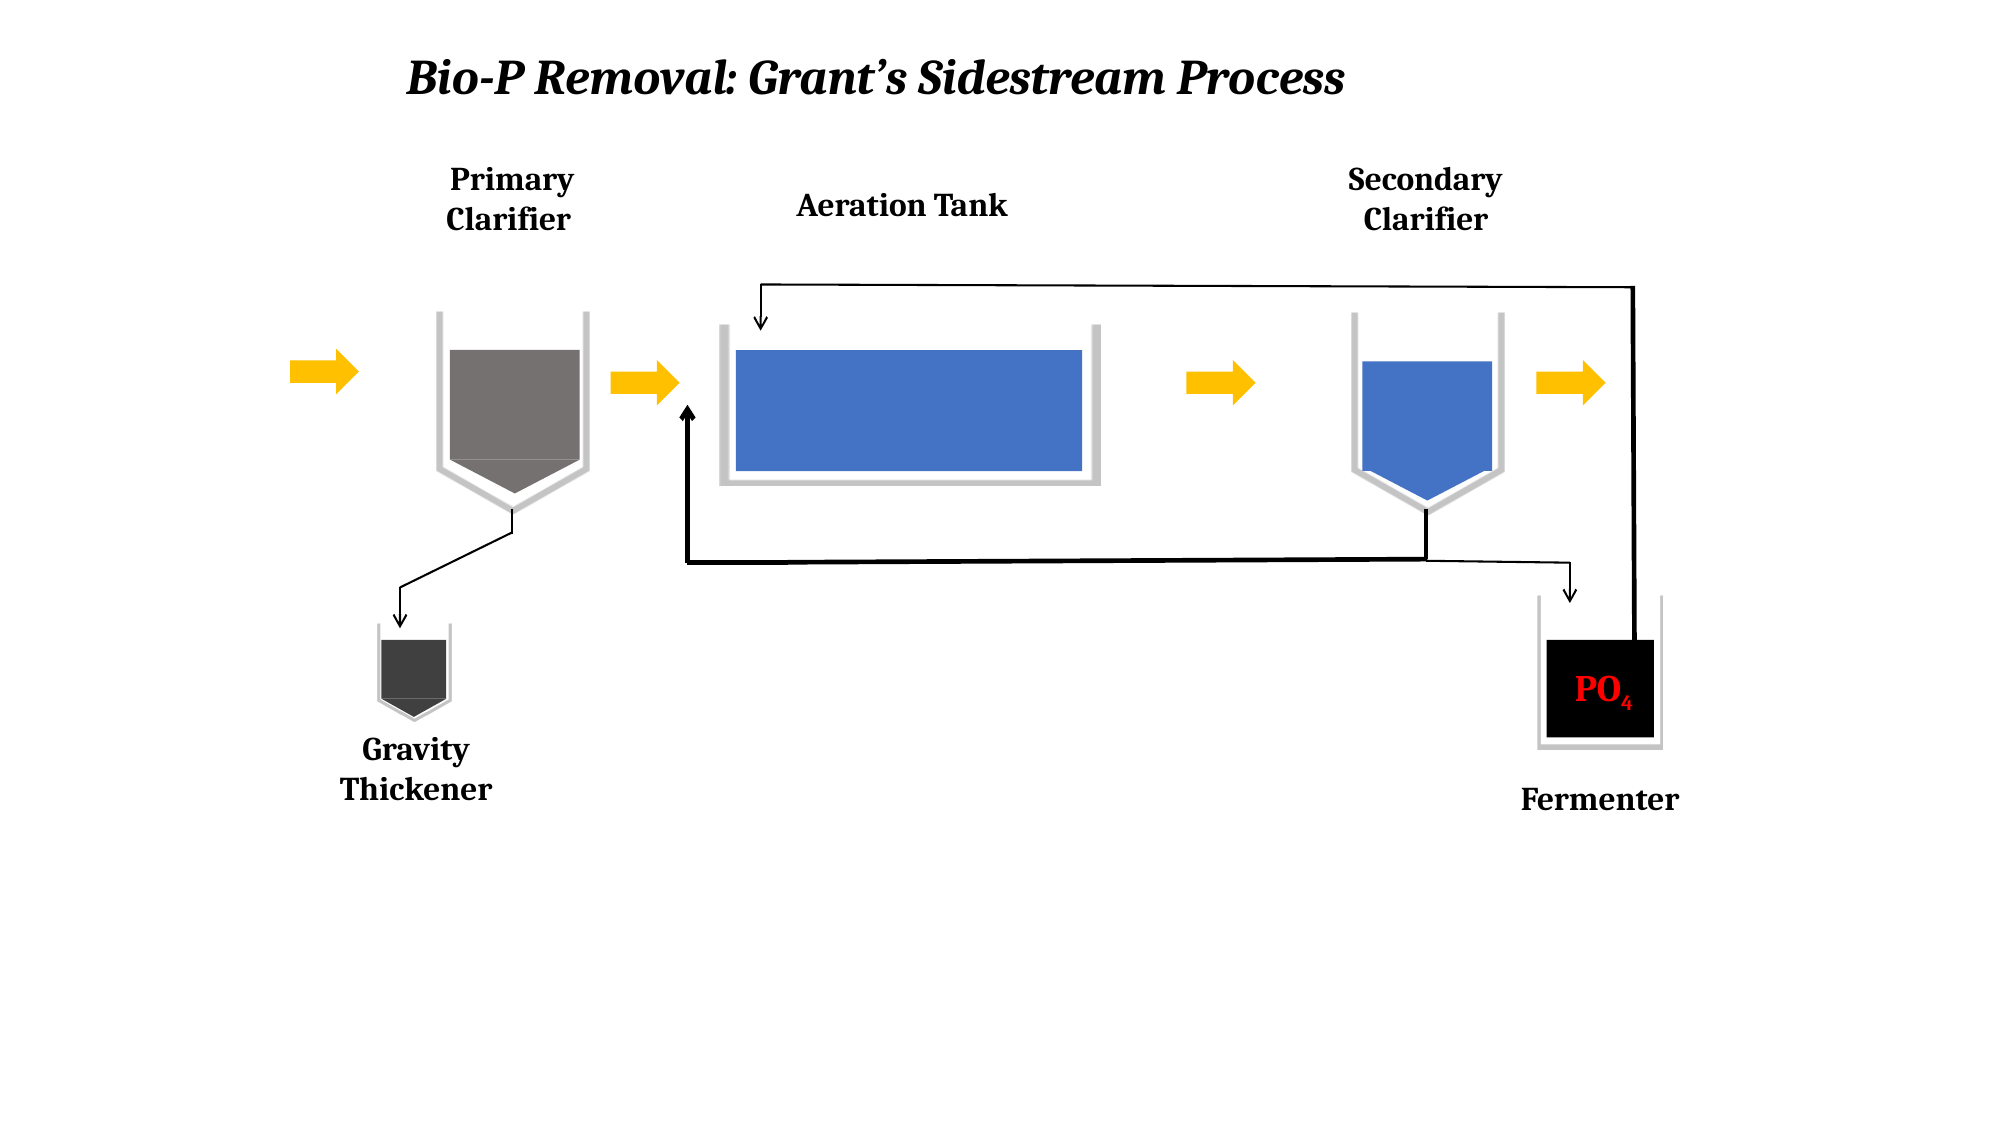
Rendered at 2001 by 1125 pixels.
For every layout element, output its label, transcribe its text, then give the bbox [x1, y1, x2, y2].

text_box [1186, 359, 1256, 406]
text_box Aeration Tank [703, 175, 1101, 231]
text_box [787, 559, 1428, 563]
text_box Secondary Clarifier [1282, 150, 1570, 245]
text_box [1362, 361, 1493, 501]
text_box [399, 532, 513, 588]
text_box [760, 284, 1633, 288]
text_box [1536, 359, 1606, 406]
text_box [610, 359, 680, 406]
picture [1349, 312, 1505, 515]
picture [435, 311, 590, 514]
text_box Gravity Thickener [291, 719, 542, 815]
picture [1537, 595, 1663, 750]
text_box Fermenter [1475, 769, 1726, 825]
text_box Primary Clarifier [387, 150, 638, 245]
picture [719, 324, 1101, 486]
text_box Bio-P Removal: Grant’s Sidestream Process [391, 37, 1555, 113]
picture [376, 623, 452, 722]
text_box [381, 639, 447, 717]
text_box [290, 348, 359, 395]
